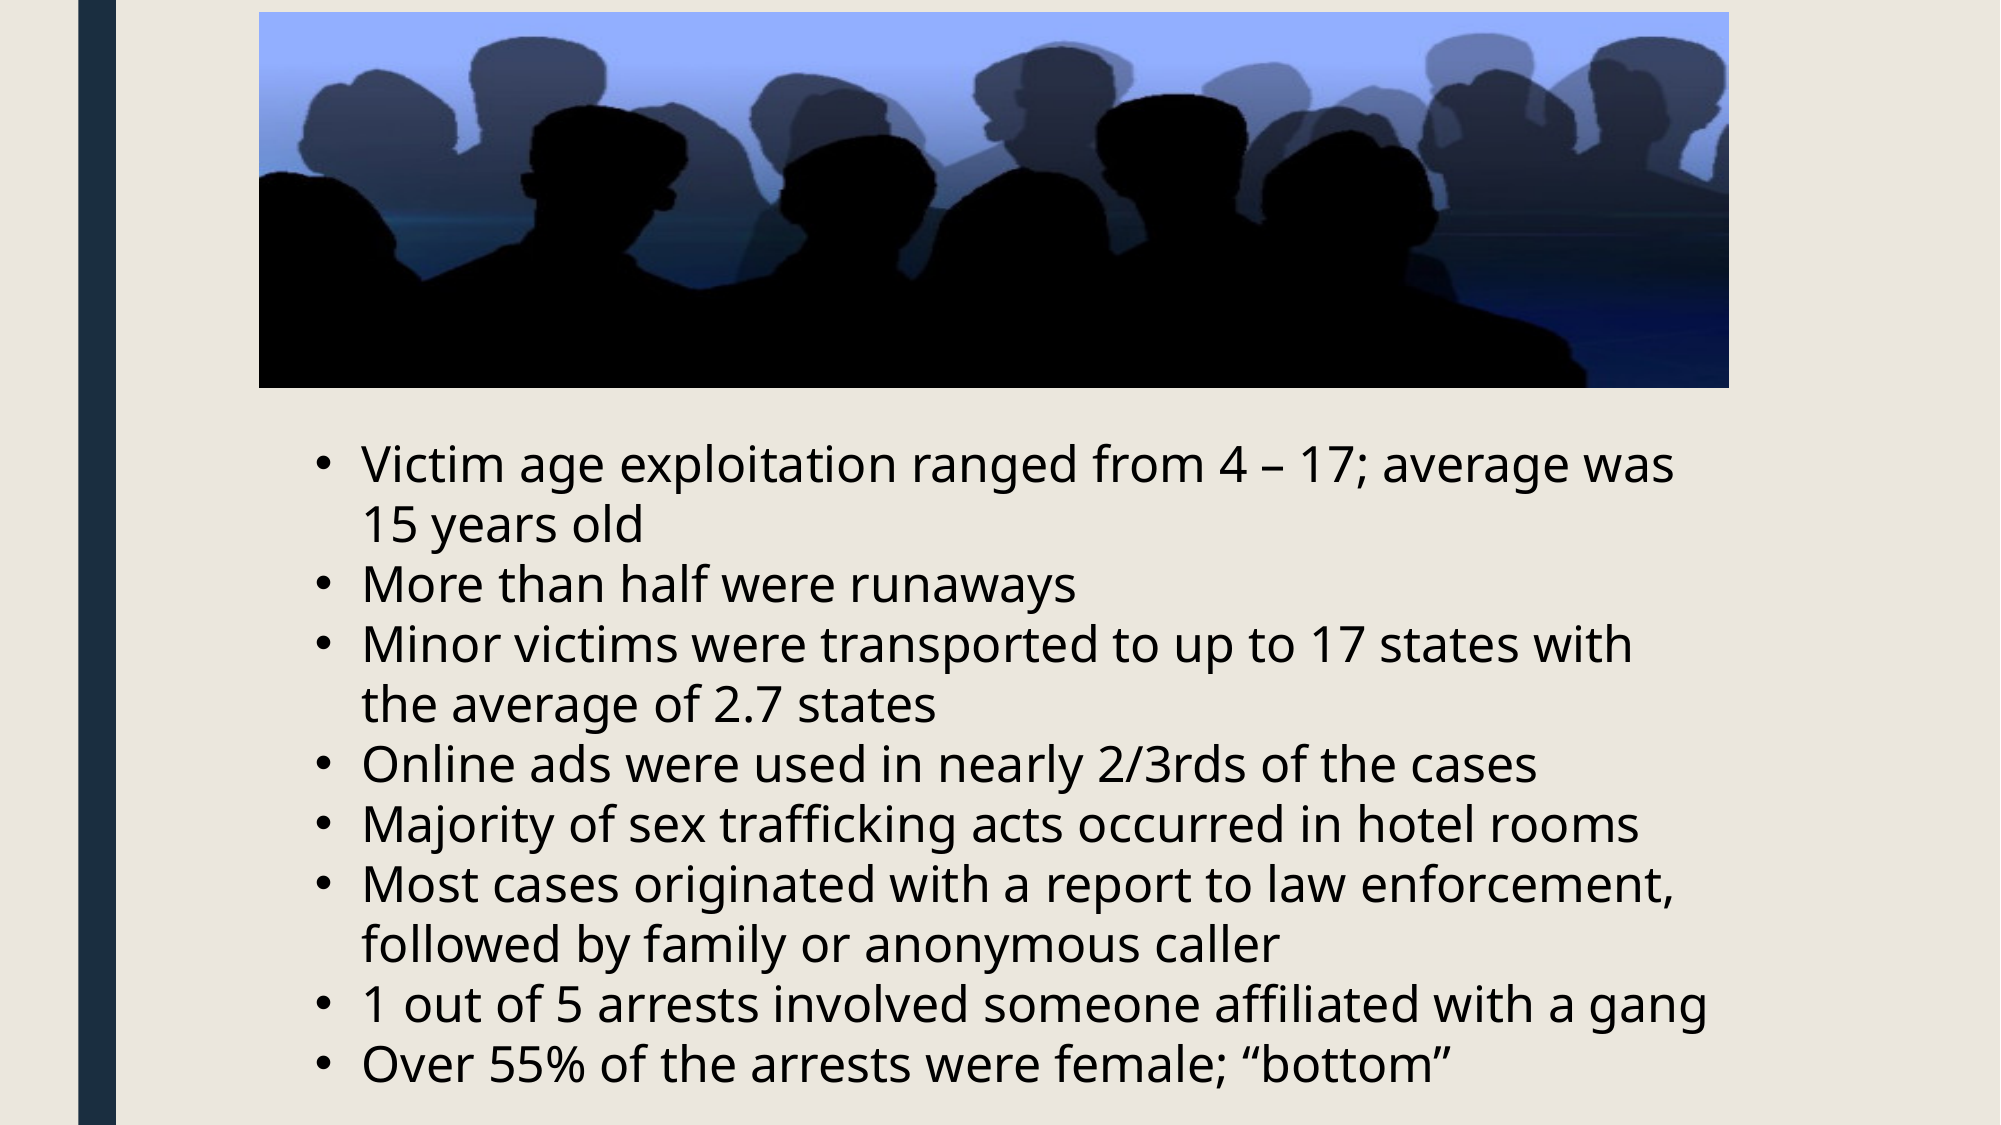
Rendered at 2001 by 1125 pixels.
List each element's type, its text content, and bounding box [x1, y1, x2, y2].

text_box Victim age exploitation ranged from 4 – 17; average was 15 years old More than half were runaways Minor victims were transported to up to 17 states with the average of 2.7 states Online ads were used in nearly 2/3rds of the cases Majority of sex trafficking acts occurred in hotel rooms Most cases originated with a report to law enforcement, followed by family or anonymous caller 1 out of 5 arrests involved someone affiliated with a gang Over 55% of the arrests were female; “bottom” [299, 424, 1725, 1125]
picture [259, 12, 1729, 388]
